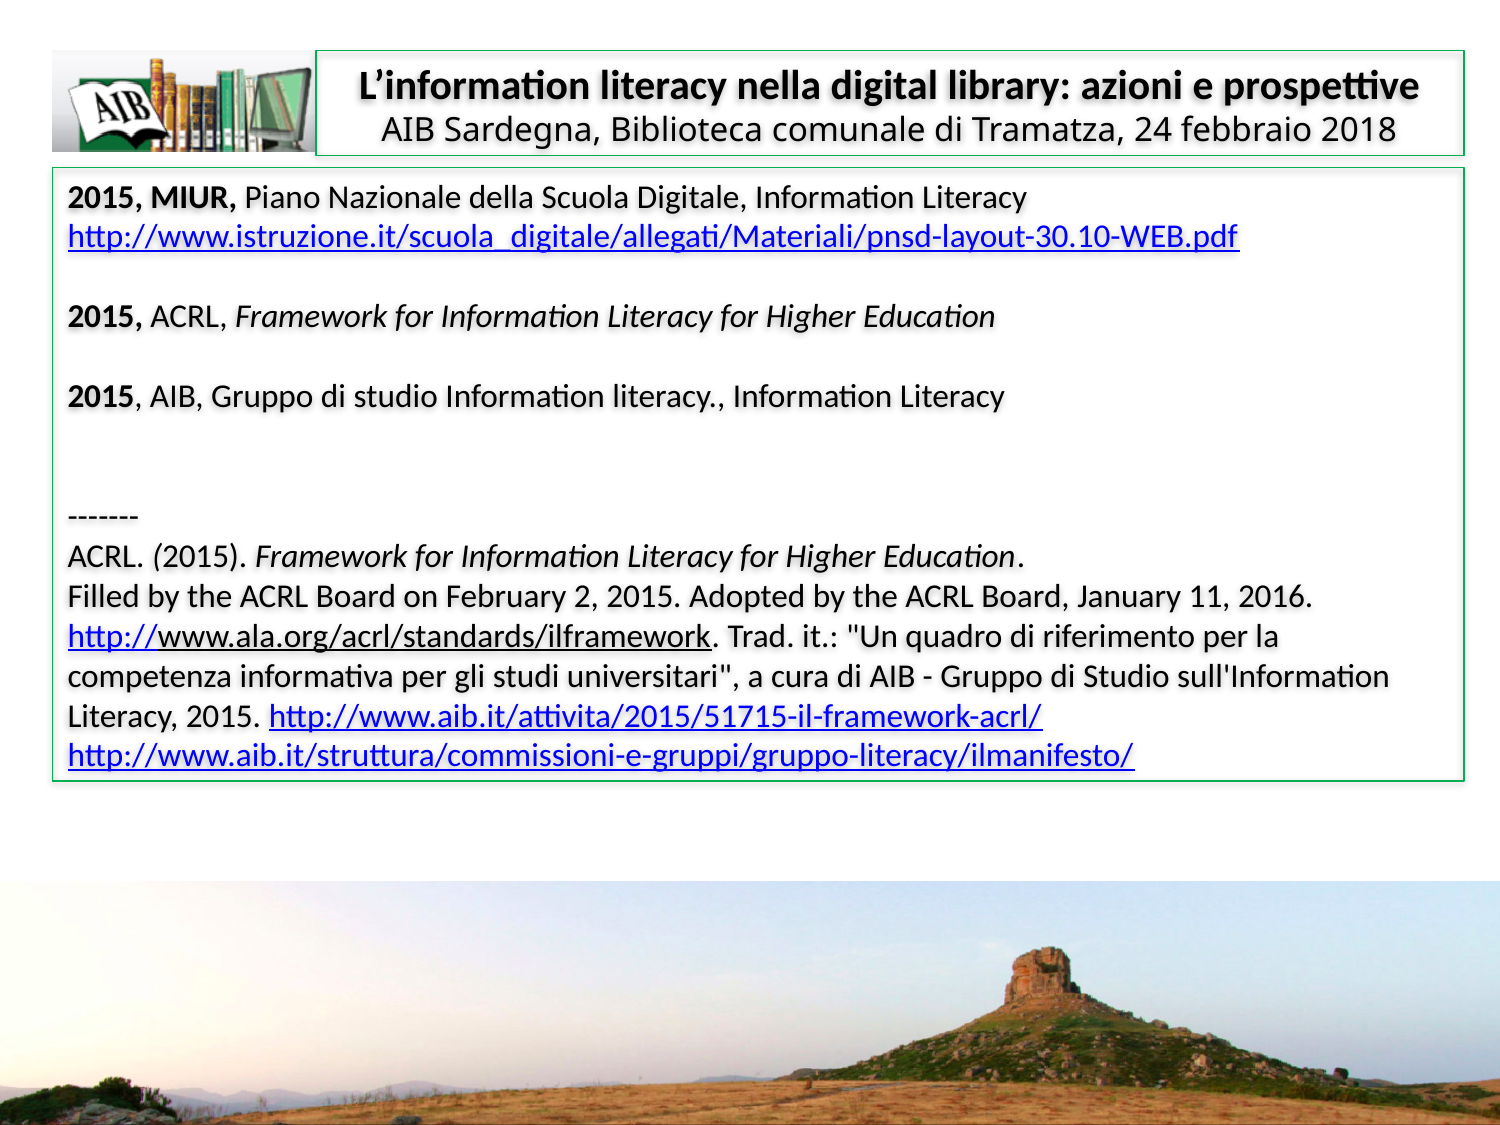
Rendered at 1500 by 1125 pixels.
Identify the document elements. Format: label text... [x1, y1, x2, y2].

picture [0, 881, 1500, 1125]
text_box L’information literacy nella digital library: azioni e prospettive AIB Sardegna, Biblioteca comunale di Tramatza, 24 febbraio 2018 [318, 50, 1465, 156]
text_box 2015, MIUR, Piano Nazionale della Scuola Digitale, Information Literacy http://www.istruzione.it/scuola_digitale/allegati/Materiali/pnsd-layout-30.10-WEB.pdf 2015, ACRL, Framework for Information Literacy for Higher Education 2015, AIB, Gruppo di studio Information literacy., Information Literacy ------- ACRL. (2015). Framework for Information Literacy for Higher Education. Filled by the ACRL Board on February 2, 2015. Adopted by the ACRL Board, January 11, 2016. http://www.ala.org/acrl/standards/ilframework. Trad. it.: "Un quadro di riferimento per la competenza informativa per gli studi universitari", a cura di AIB - Gruppo di Studio sull'Information Literacy, 2015. http://www.aib.it/attivita/2015/51715-il-framework-acrl/ http://www.aib.it/struttura/commissioni-e-gruppi/gruppo-literacy/ilmanifesto/ [52, 167, 1465, 782]
picture [51, 49, 317, 152]
